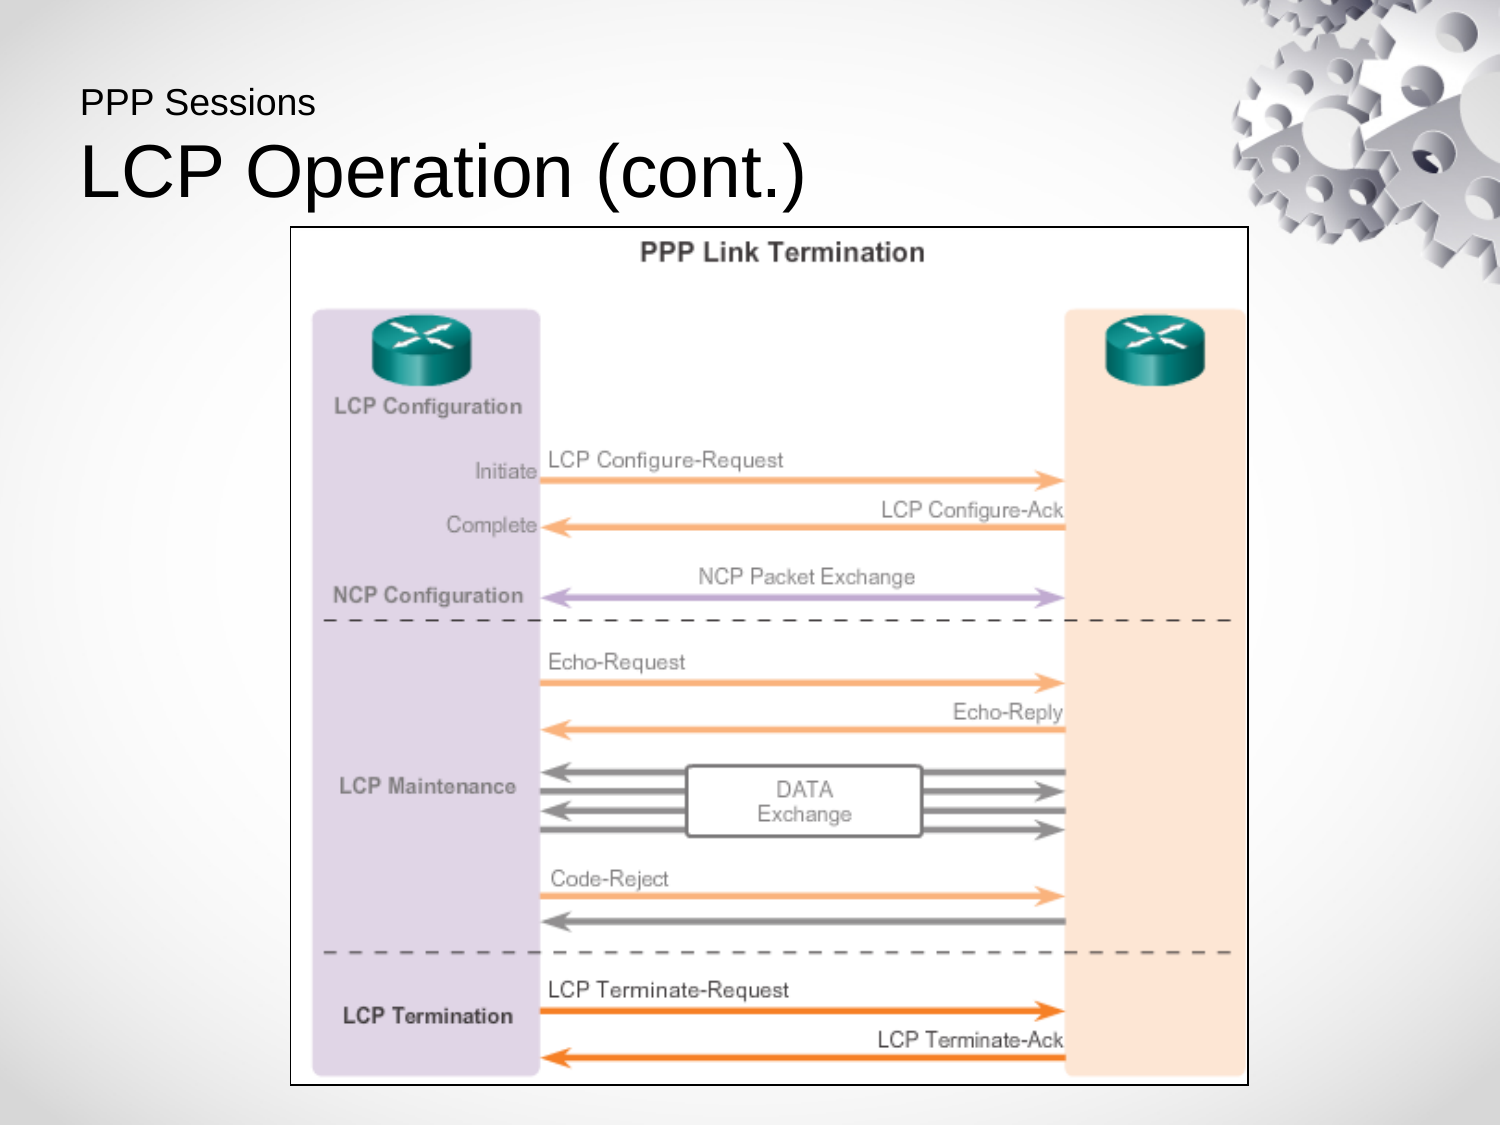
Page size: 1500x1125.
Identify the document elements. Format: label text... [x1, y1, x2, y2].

title PPP Sessions LCP Operation (cont.) [64, 76, 1402, 215]
picture [0, 0, 1500, 1125]
